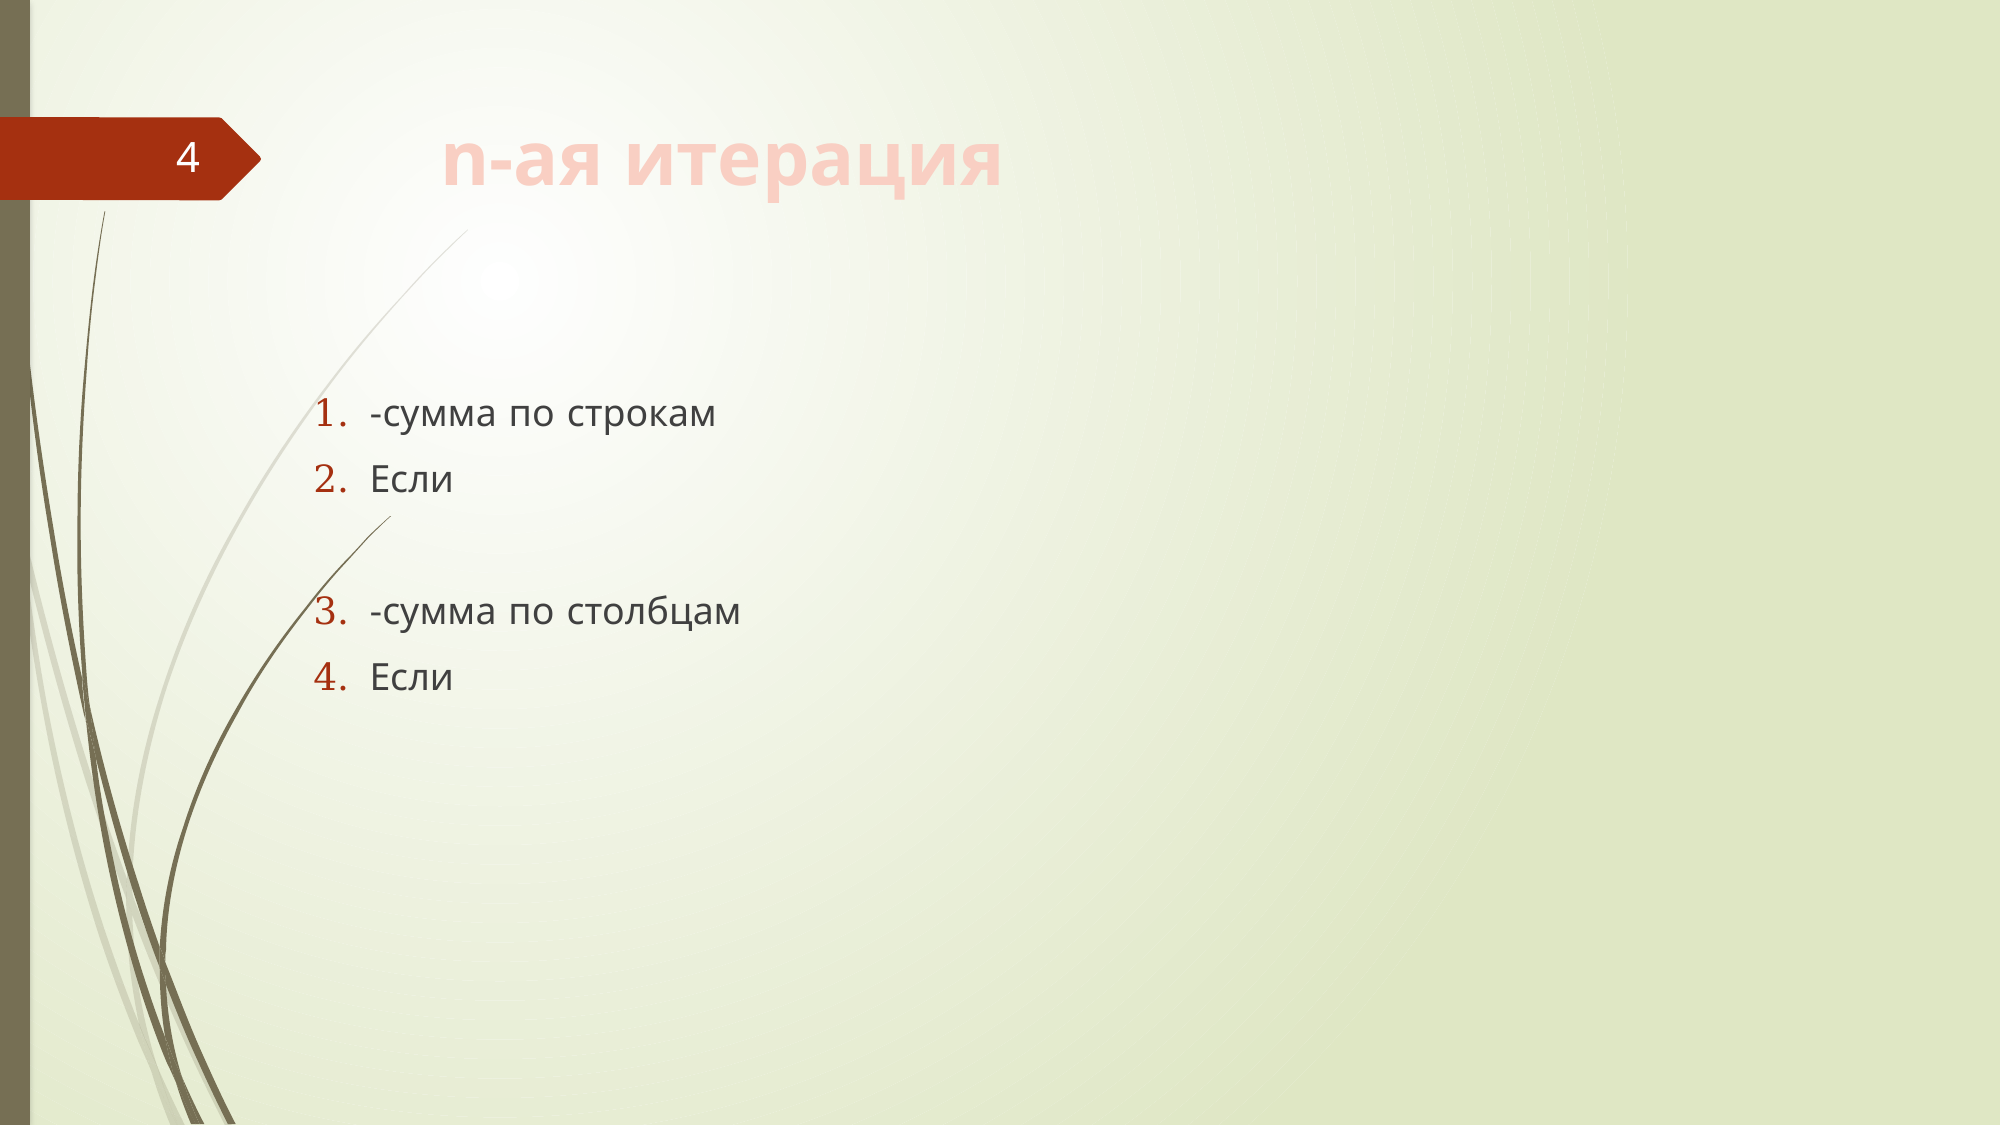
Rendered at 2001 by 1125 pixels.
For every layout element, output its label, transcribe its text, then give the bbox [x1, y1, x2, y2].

slide_number 4 [87, 129, 216, 190]
title n-ая итерация [425, 102, 1888, 313]
